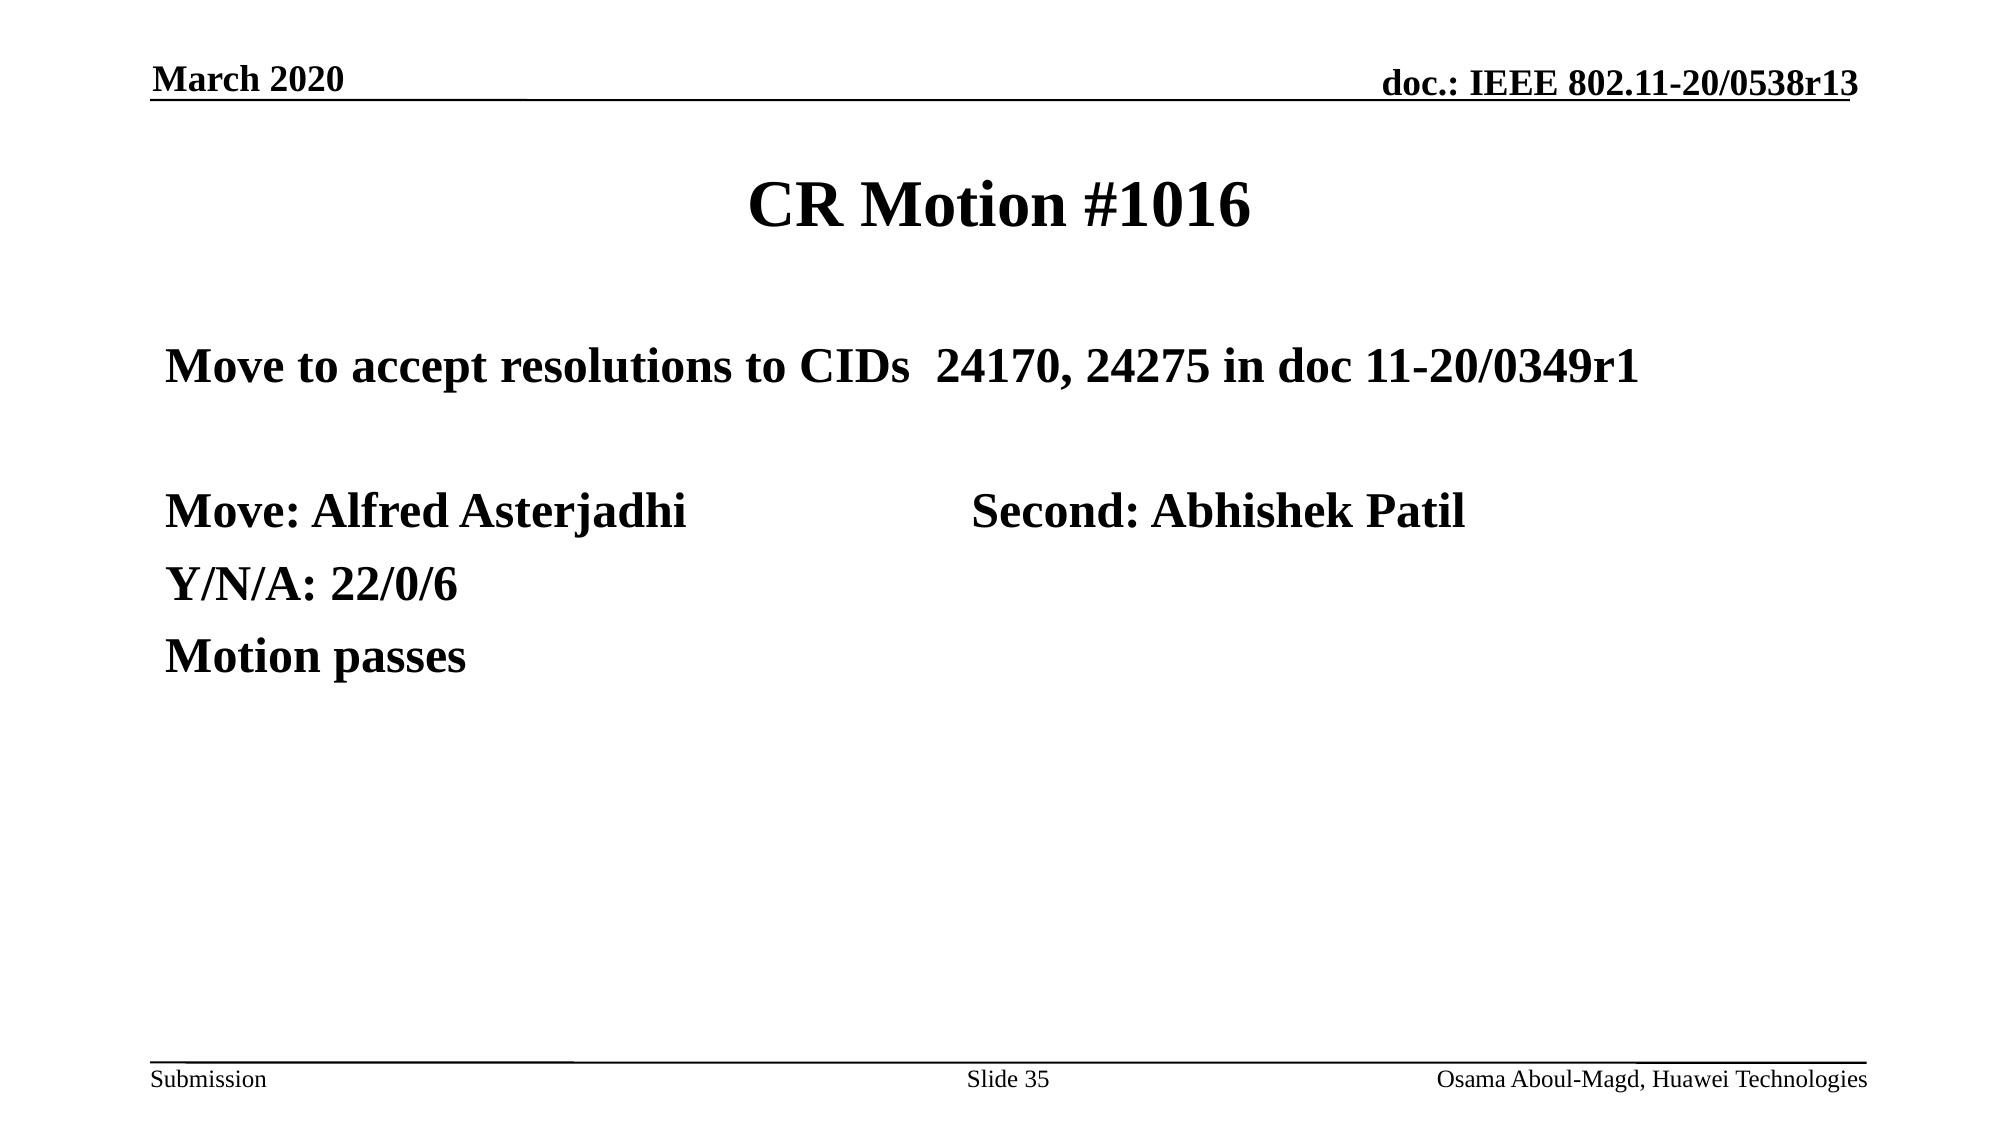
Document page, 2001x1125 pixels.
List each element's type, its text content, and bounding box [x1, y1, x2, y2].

list Move to accept resolutions to CIDs 24170, 24275 in doc 11-20/0349r1 Move: Alfred Asterjadhi Second: Abhishek Patil Y/N/A: 22/0/6 Motion passes [149, 324, 1850, 1000]
title CR Motion #1016 [149, 112, 1850, 288]
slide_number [152, 54, 563, 100]
footer Osama Aboul-Magd, Huawei Technologies [1171, 1061, 1869, 1093]
slide_number Slide 35 [950, 1061, 1067, 1123]
